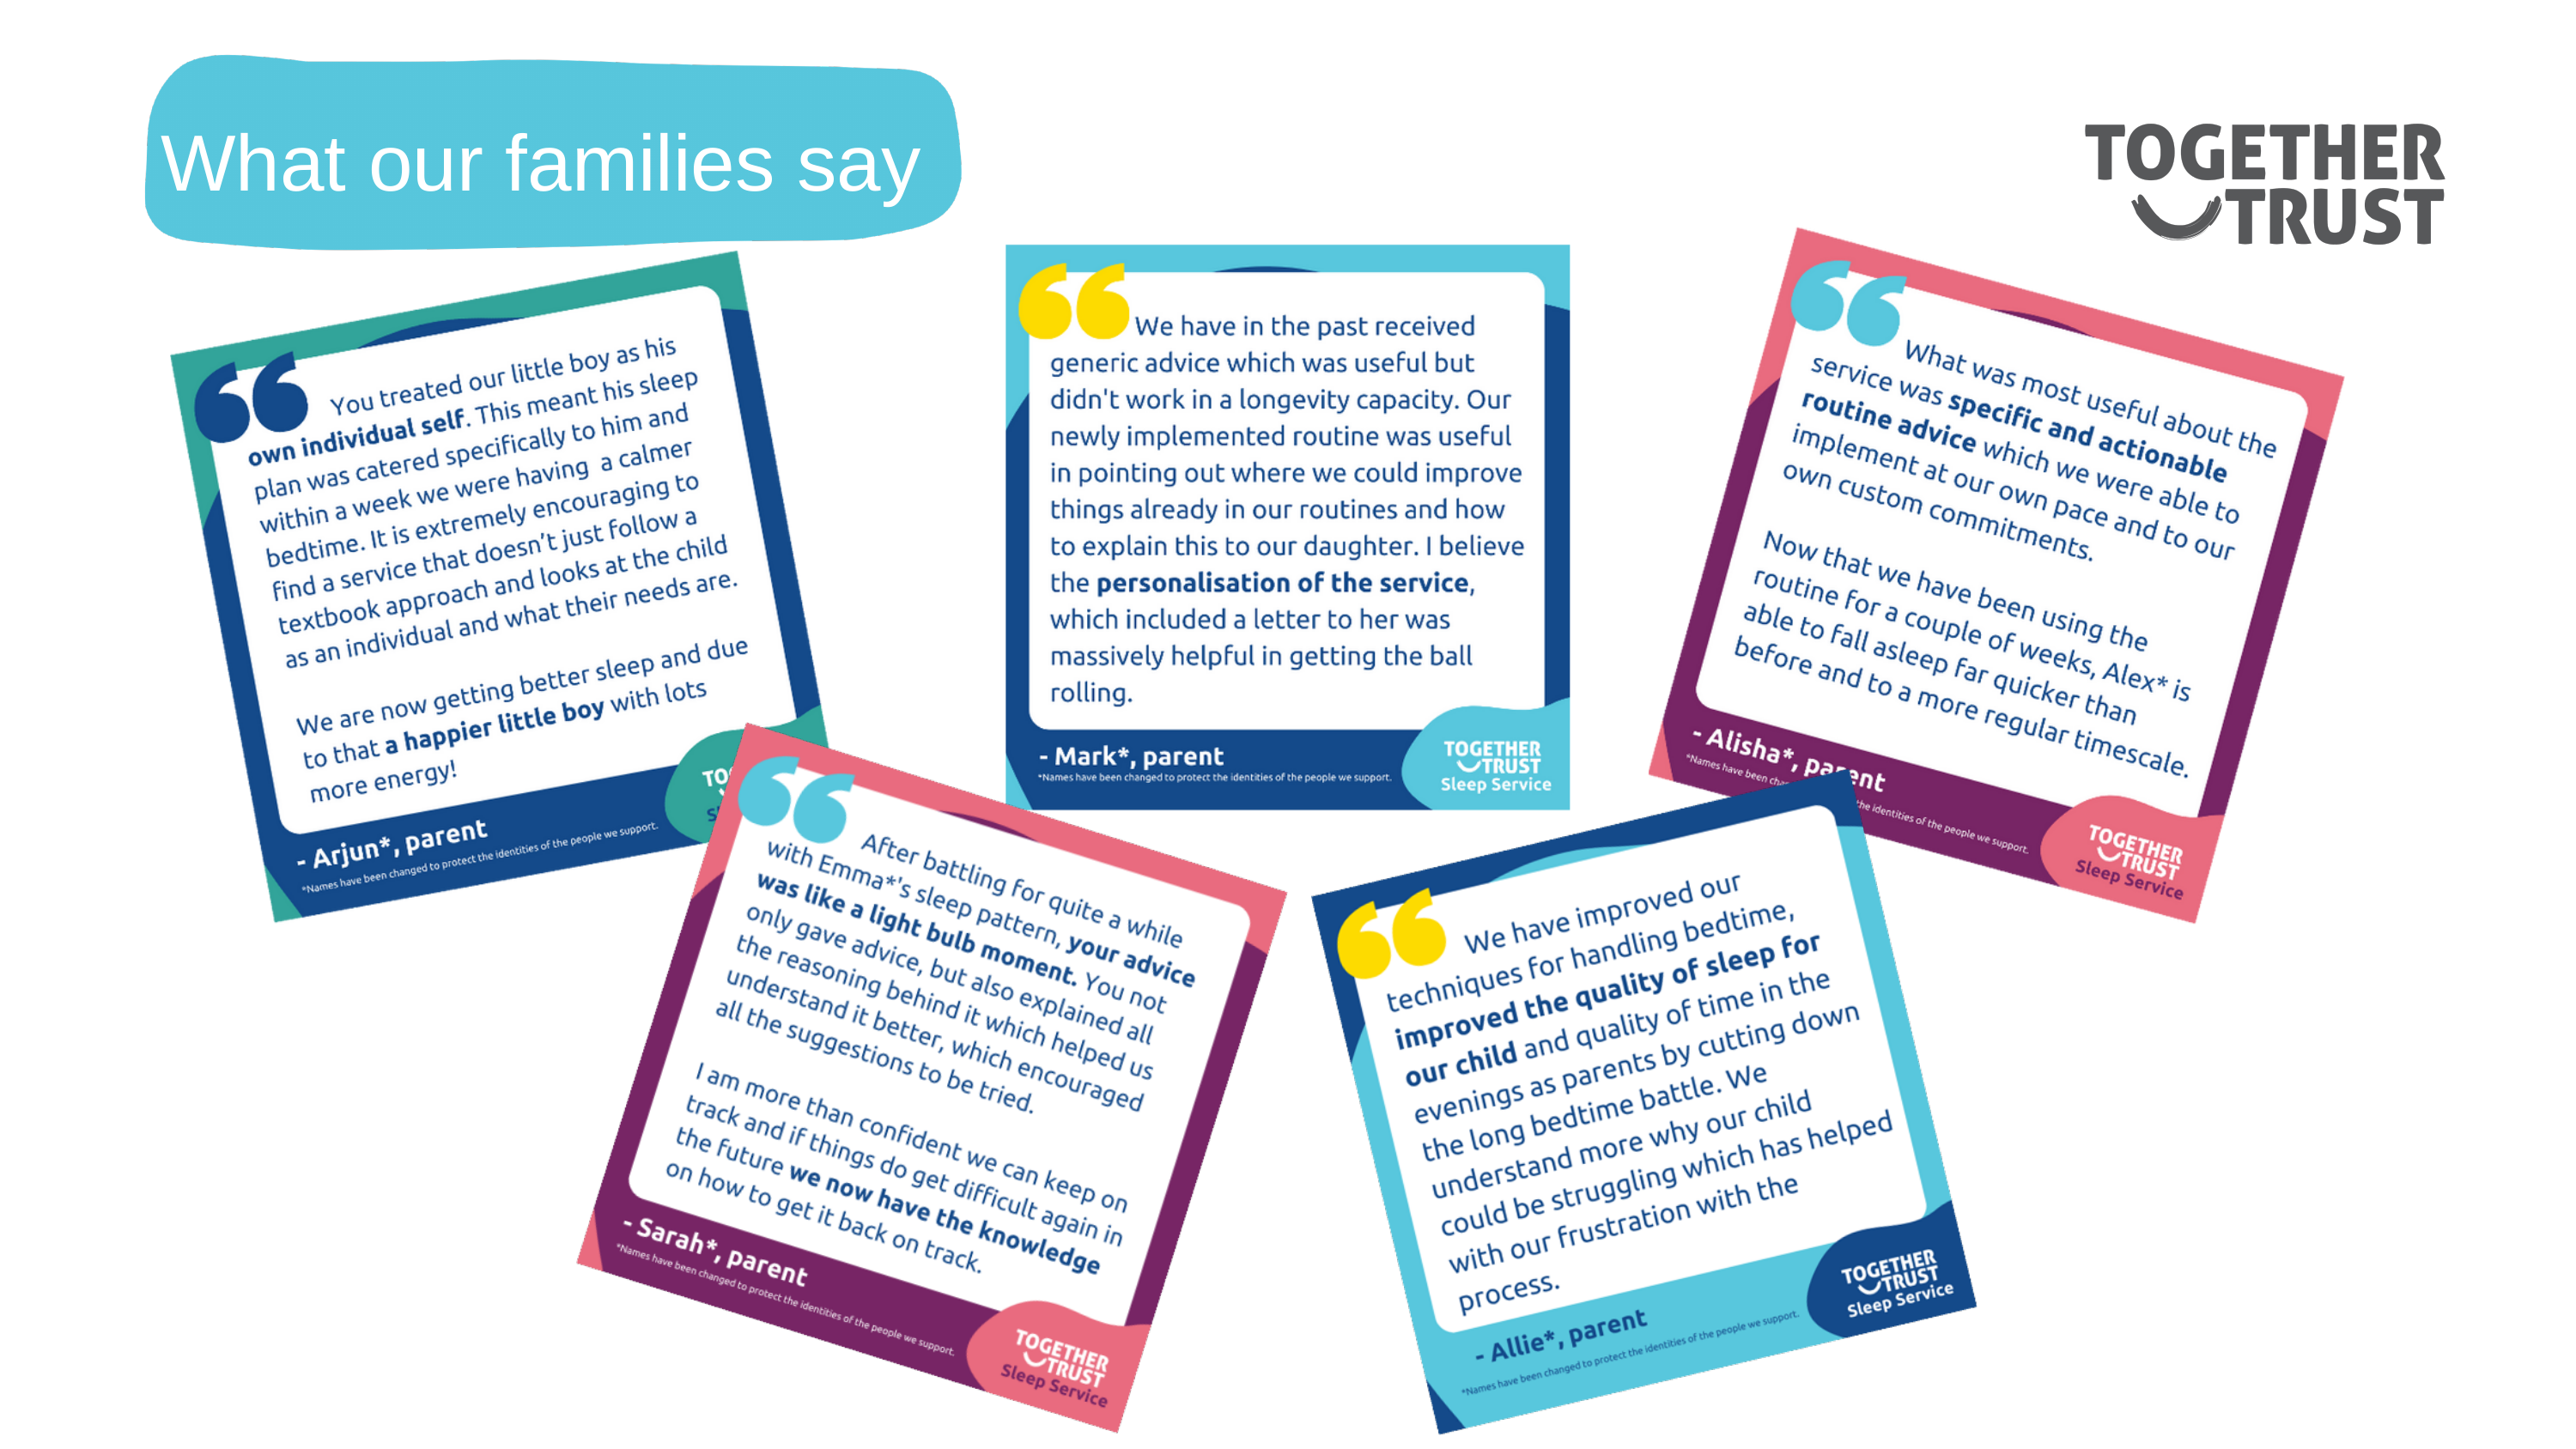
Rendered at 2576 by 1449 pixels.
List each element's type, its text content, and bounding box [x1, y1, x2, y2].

text_box [144, 54, 963, 251]
text_box What our families say [161, 95, 1216, 208]
text_box [170, 250, 842, 925]
text_box [1005, 244, 1571, 811]
text_box [1311, 767, 1978, 1435]
text_box [2085, 124, 2445, 245]
text_box [1648, 226, 2345, 925]
text_box [574, 722, 1289, 1435]
